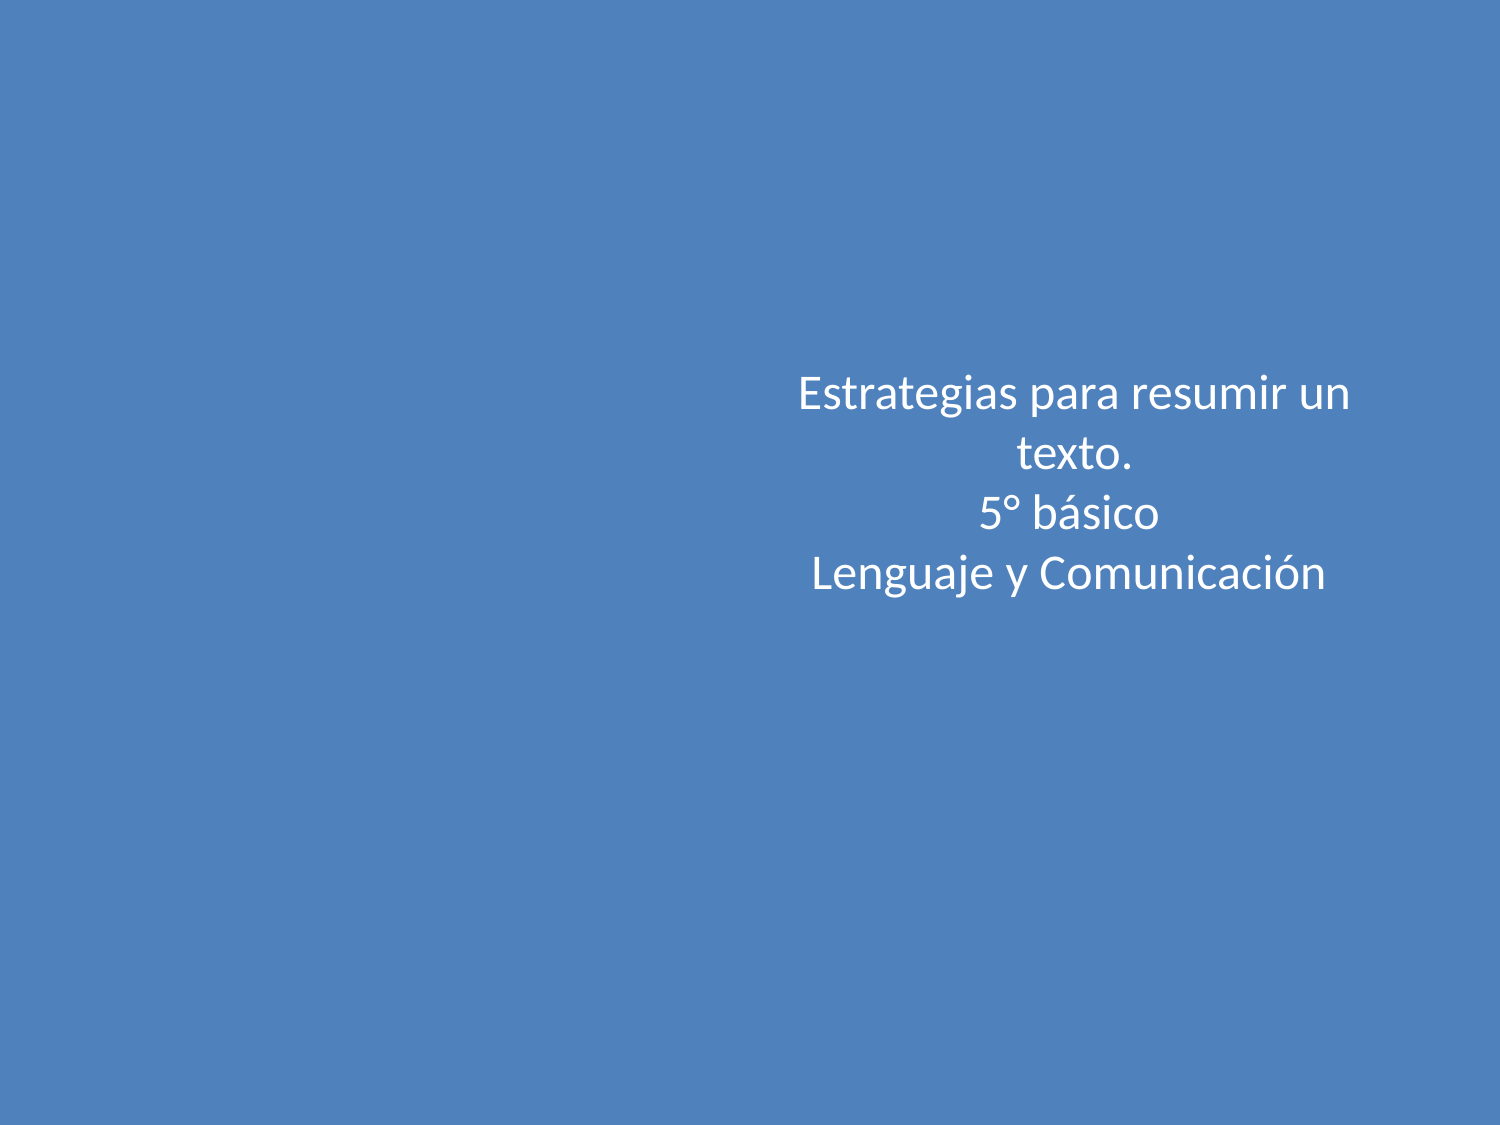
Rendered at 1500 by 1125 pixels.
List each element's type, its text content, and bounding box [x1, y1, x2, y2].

title Estrategias para resumir un texto. 5° básico Lenguaje y Comunicación [761, 349, 1388, 669]
